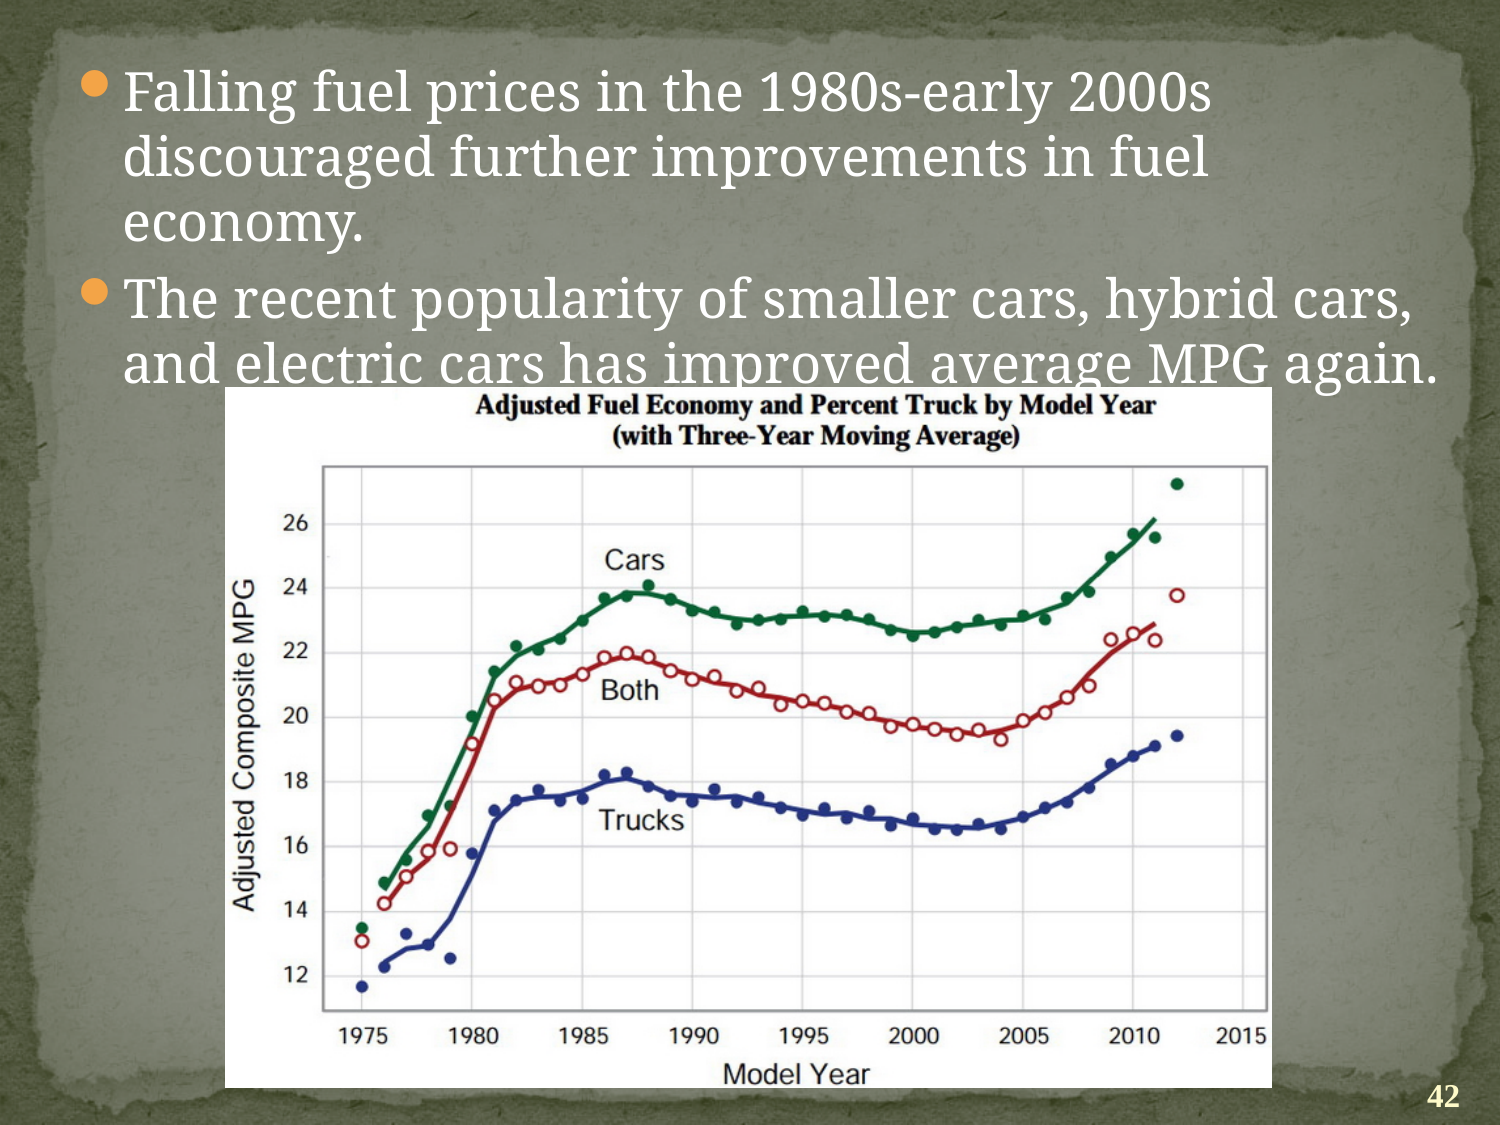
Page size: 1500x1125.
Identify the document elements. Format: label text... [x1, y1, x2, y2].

picture [225, 387, 1273, 1088]
slide_number 42 [1387, 1062, 1500, 1125]
list Falling fuel prices in the 1980s-early 2000s discouraged further improvements in fuel economy. The recent popularity of smaller cars, hybrid cars, and electric cars has improved average MPG again. [62, 50, 1463, 863]
